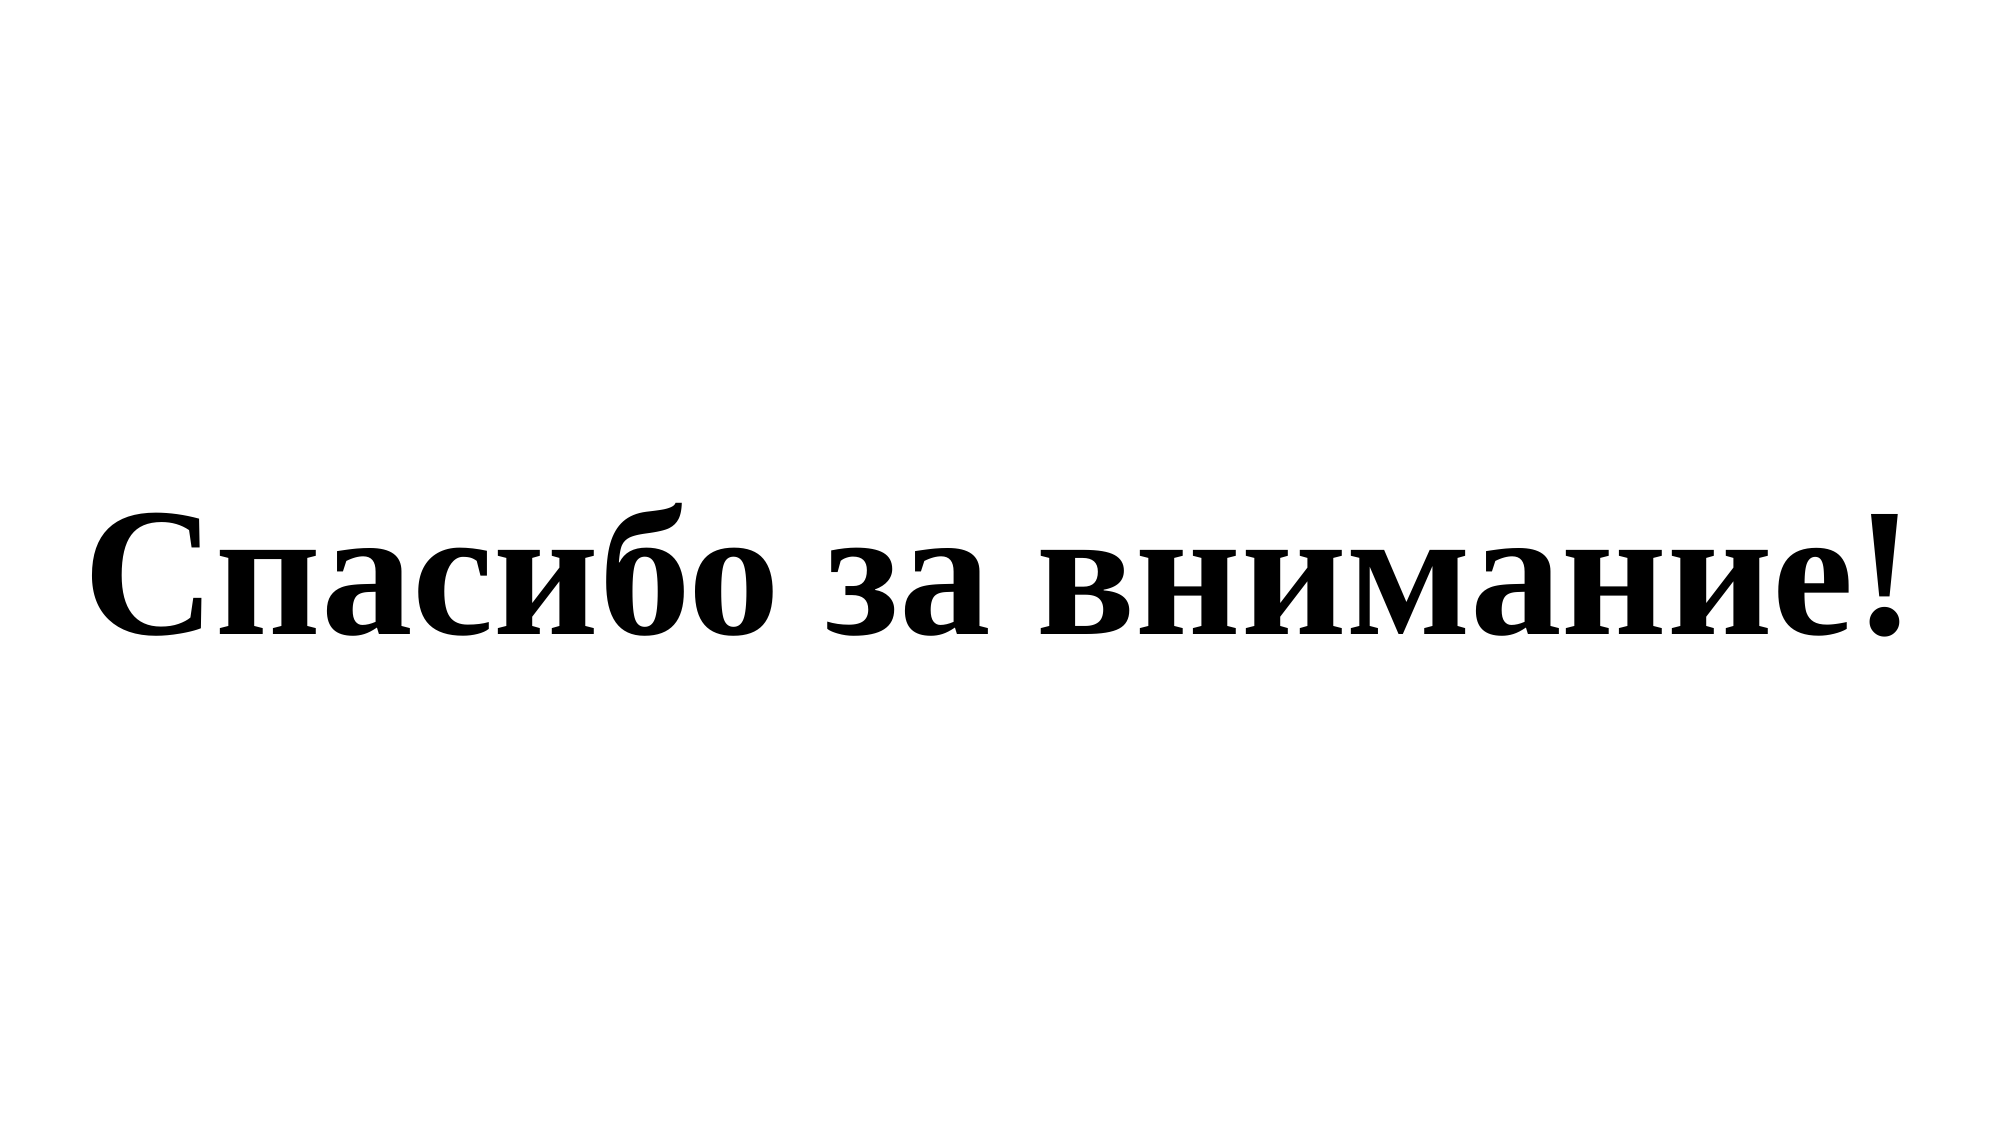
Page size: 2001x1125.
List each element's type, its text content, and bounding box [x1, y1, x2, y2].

text_box Спасибо за внимание! [27, 443, 1973, 679]
